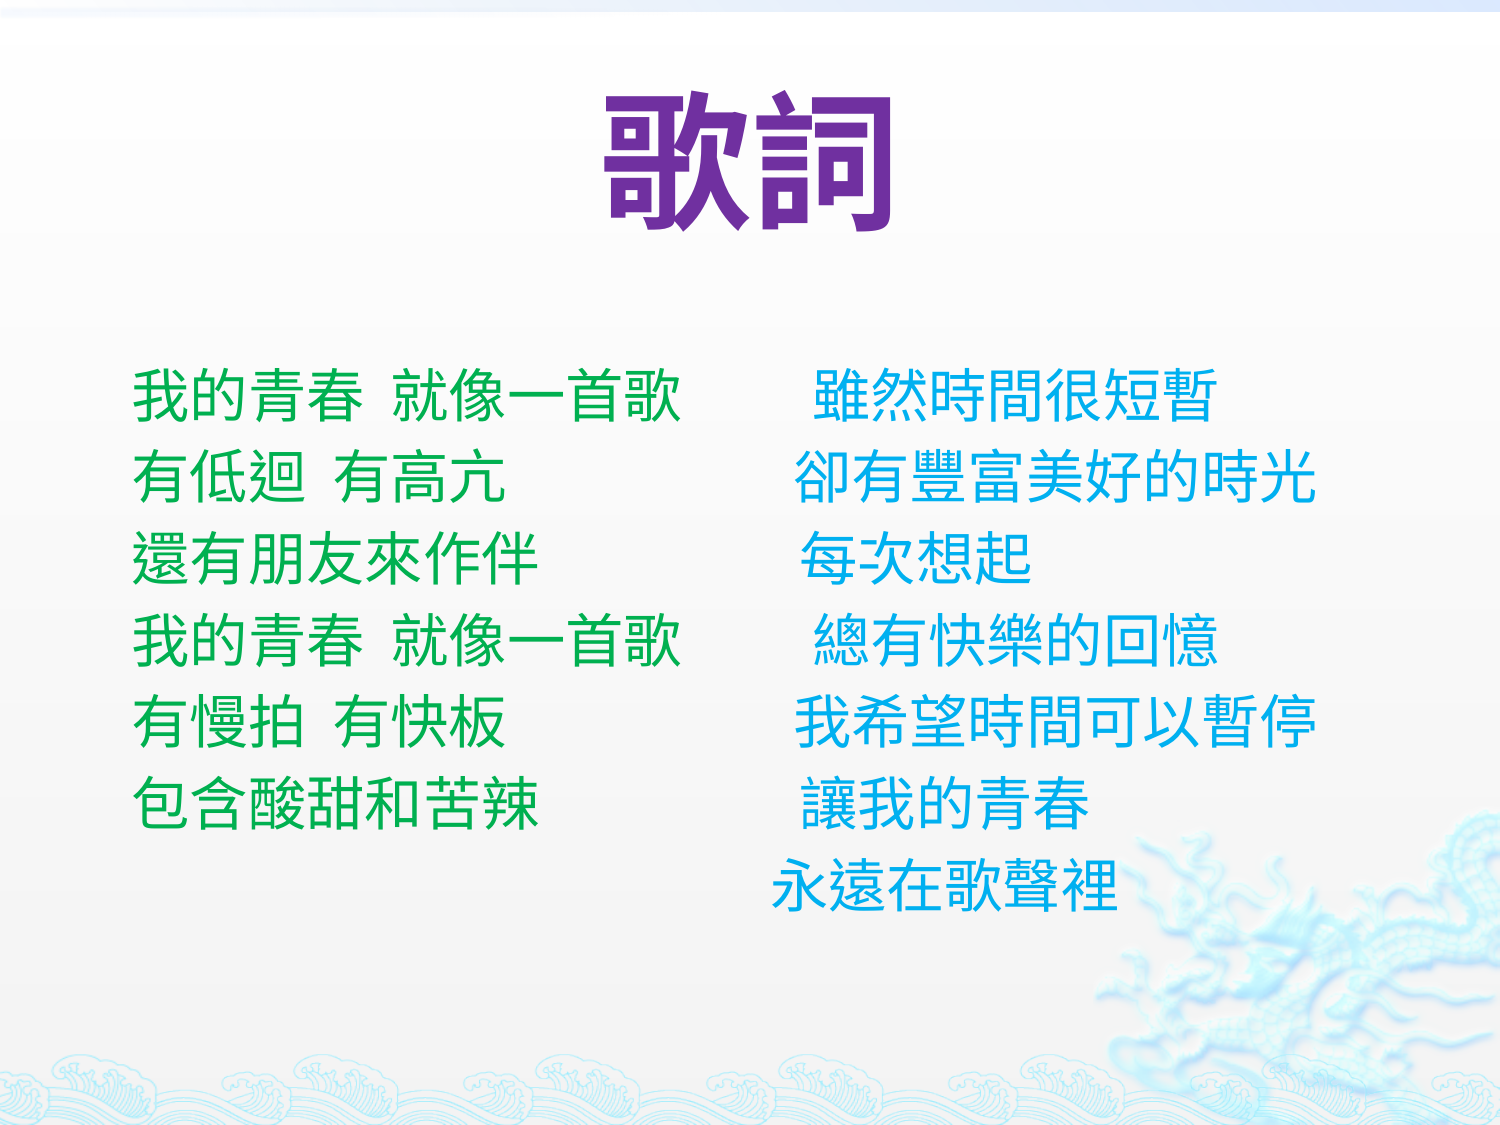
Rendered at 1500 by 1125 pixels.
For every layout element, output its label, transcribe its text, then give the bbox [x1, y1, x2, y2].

list 我的青春 就像一首歌 雖然時間很短暫 有低迴 有高亢 卻有豐富美好的時光 還有朋友來作伴 每次想起 我的青春 就像一首歌 總有快樂的回憶 有慢拍 有快板 我希望時間可以暫停 包含酸甜和苦辣 讓我的青春 永遠在歌聲裡 [117, 351, 1421, 1032]
title 歌詞 [75, 58, 1425, 258]
